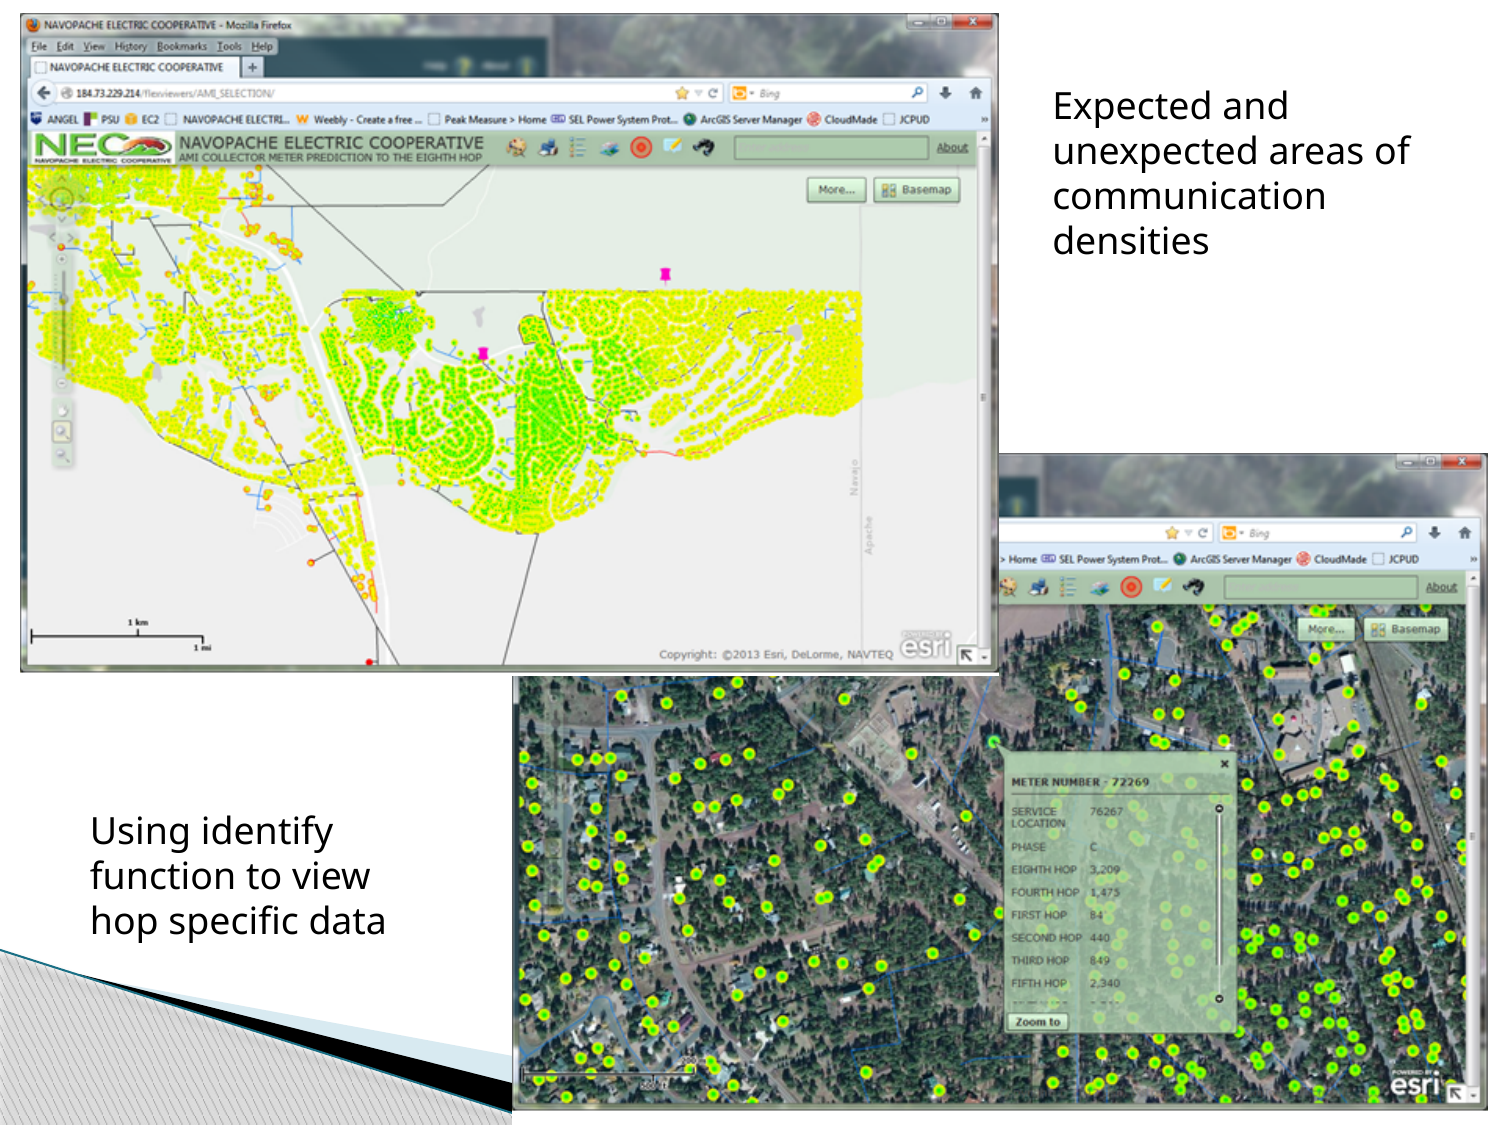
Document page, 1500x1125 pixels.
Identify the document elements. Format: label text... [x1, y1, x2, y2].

text_box Using identify function to view hop specific data [74, 799, 450, 950]
picture [20, 13, 1488, 1125]
text_box Expected and unexpected areas of communication densities [1037, 74, 1463, 315]
